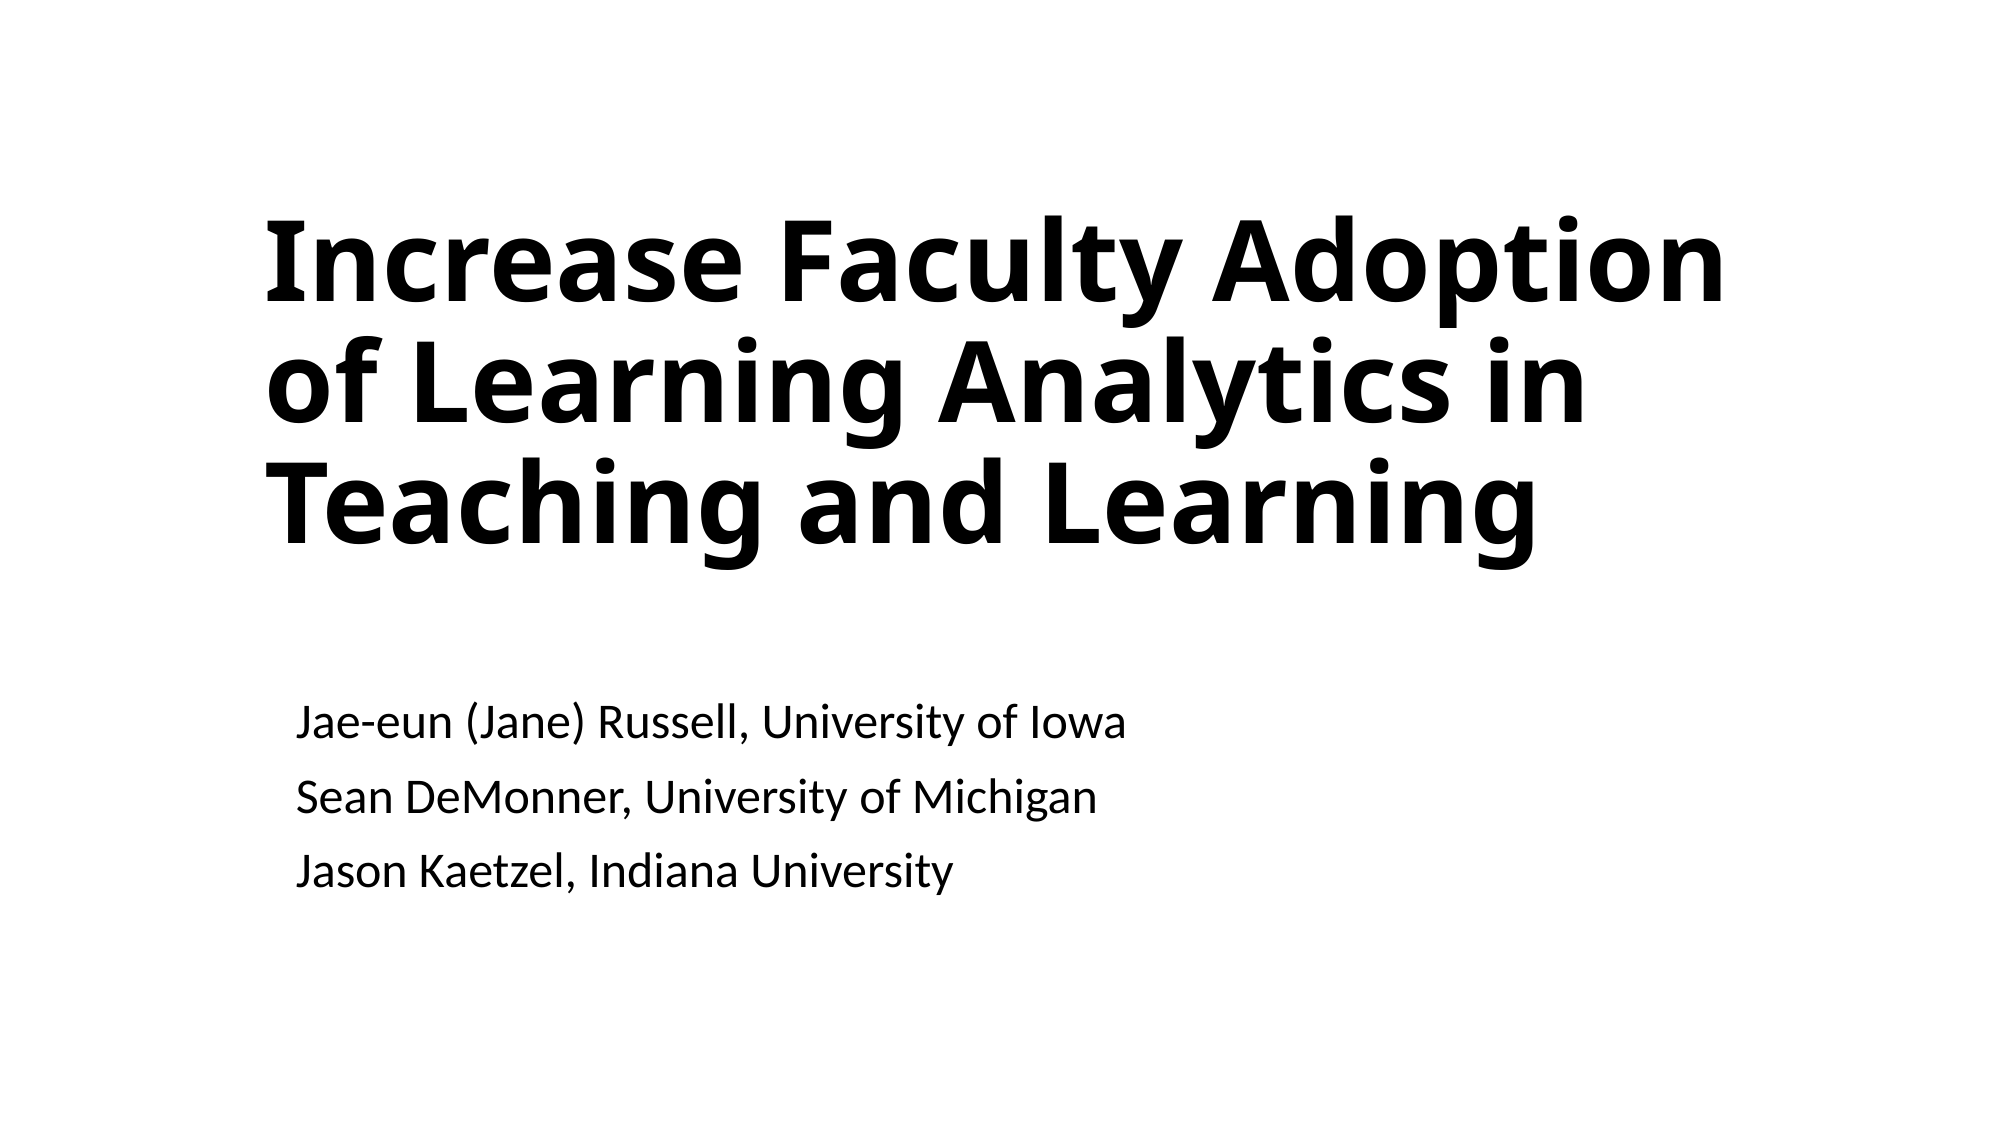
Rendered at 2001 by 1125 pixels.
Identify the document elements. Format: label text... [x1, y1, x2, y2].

title Increase Faculty Adoption of Learning Analytics in Teaching and Learning [249, 184, 1750, 576]
subtitle Jae-eun (Jane) Russell, University of Iowa Sean DeMonner, University of Michigan Jason Kaetzel, Indiana University [280, 687, 1781, 921]
